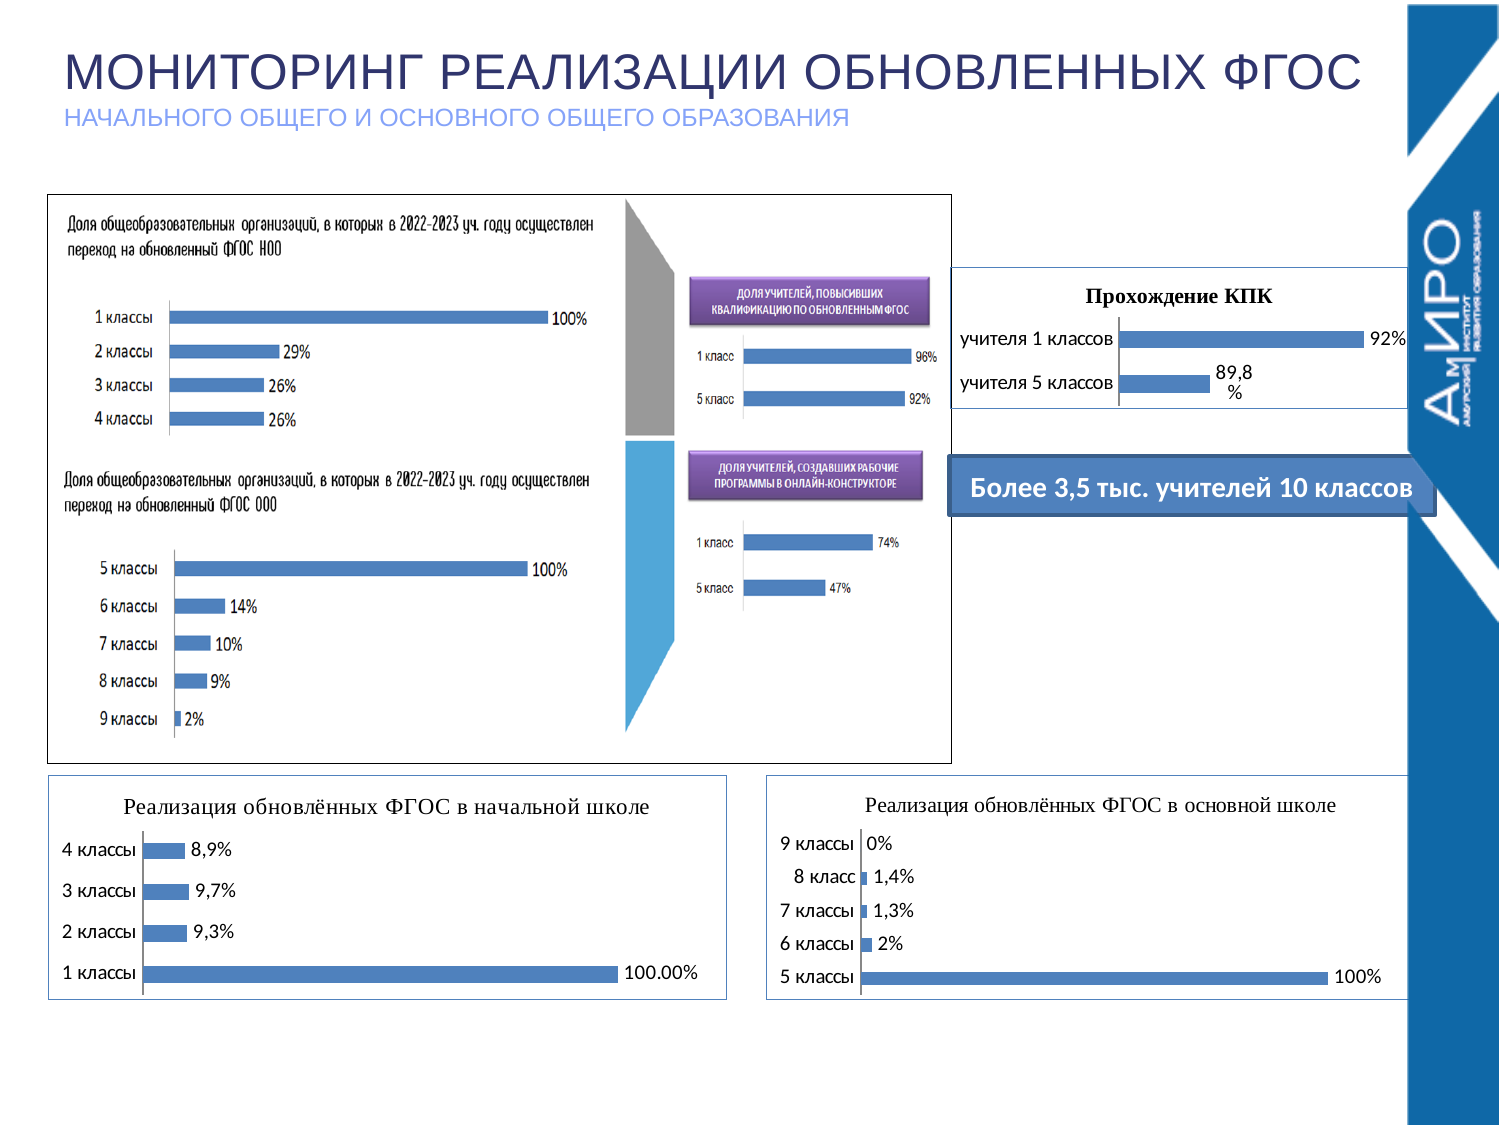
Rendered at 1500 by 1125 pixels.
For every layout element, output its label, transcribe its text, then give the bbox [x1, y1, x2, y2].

chart [766, 774, 1407, 1000]
text_box Более 3,5 тыс. учителей 10 классов [956, 454, 1402, 517]
chart [950, 266, 1407, 410]
picture [47, 194, 951, 763]
chart [47, 774, 727, 1000]
text_box МОНИТОРИНГ РЕАЛИЗАЦИИ ОБНОВЛЕННЫХ ФГОС НАЧАЛЬНОГО ОБЩЕГО И ОСНОВНОГО ОБЩЕГО ОБРАЗОВАНИЯ [48, 33, 1402, 139]
picture [1407, 3, 1499, 1125]
